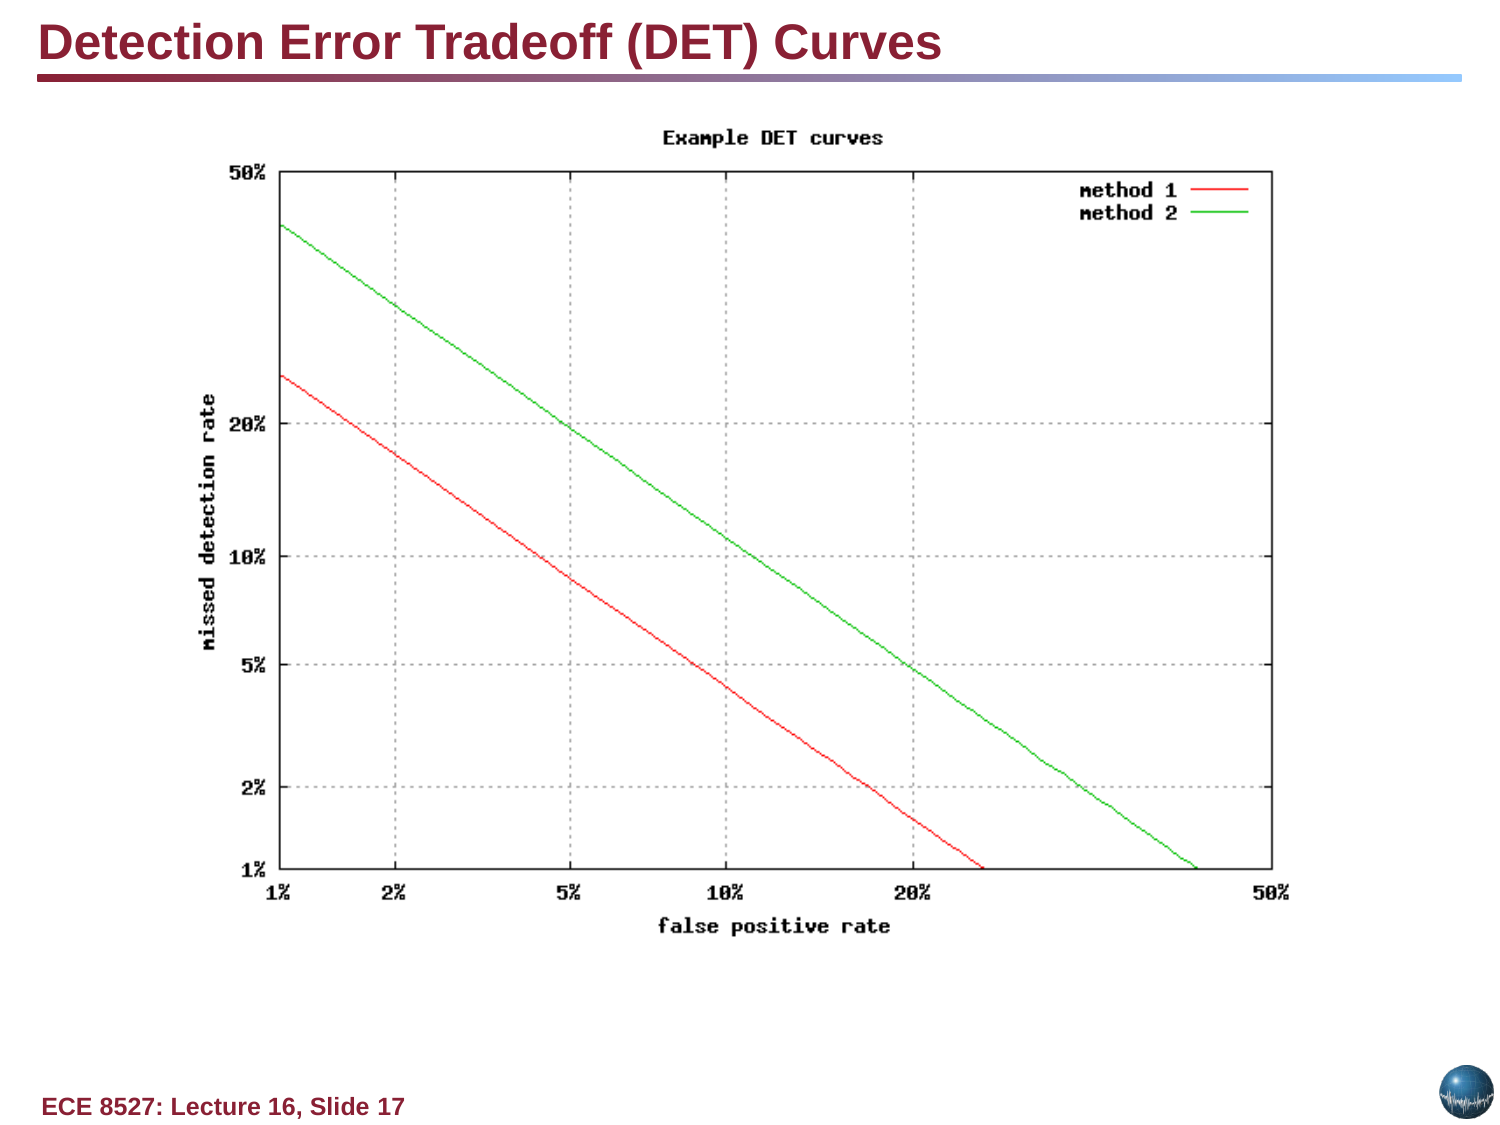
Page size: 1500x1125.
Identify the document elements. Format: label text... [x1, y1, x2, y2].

text_box Detection Error Tradeoff (DET) Curves [37, 0, 1463, 80]
slide_number [0, 1074, 400, 1125]
picture [190, 102, 1310, 942]
picture [1439, 1065, 1494, 1119]
